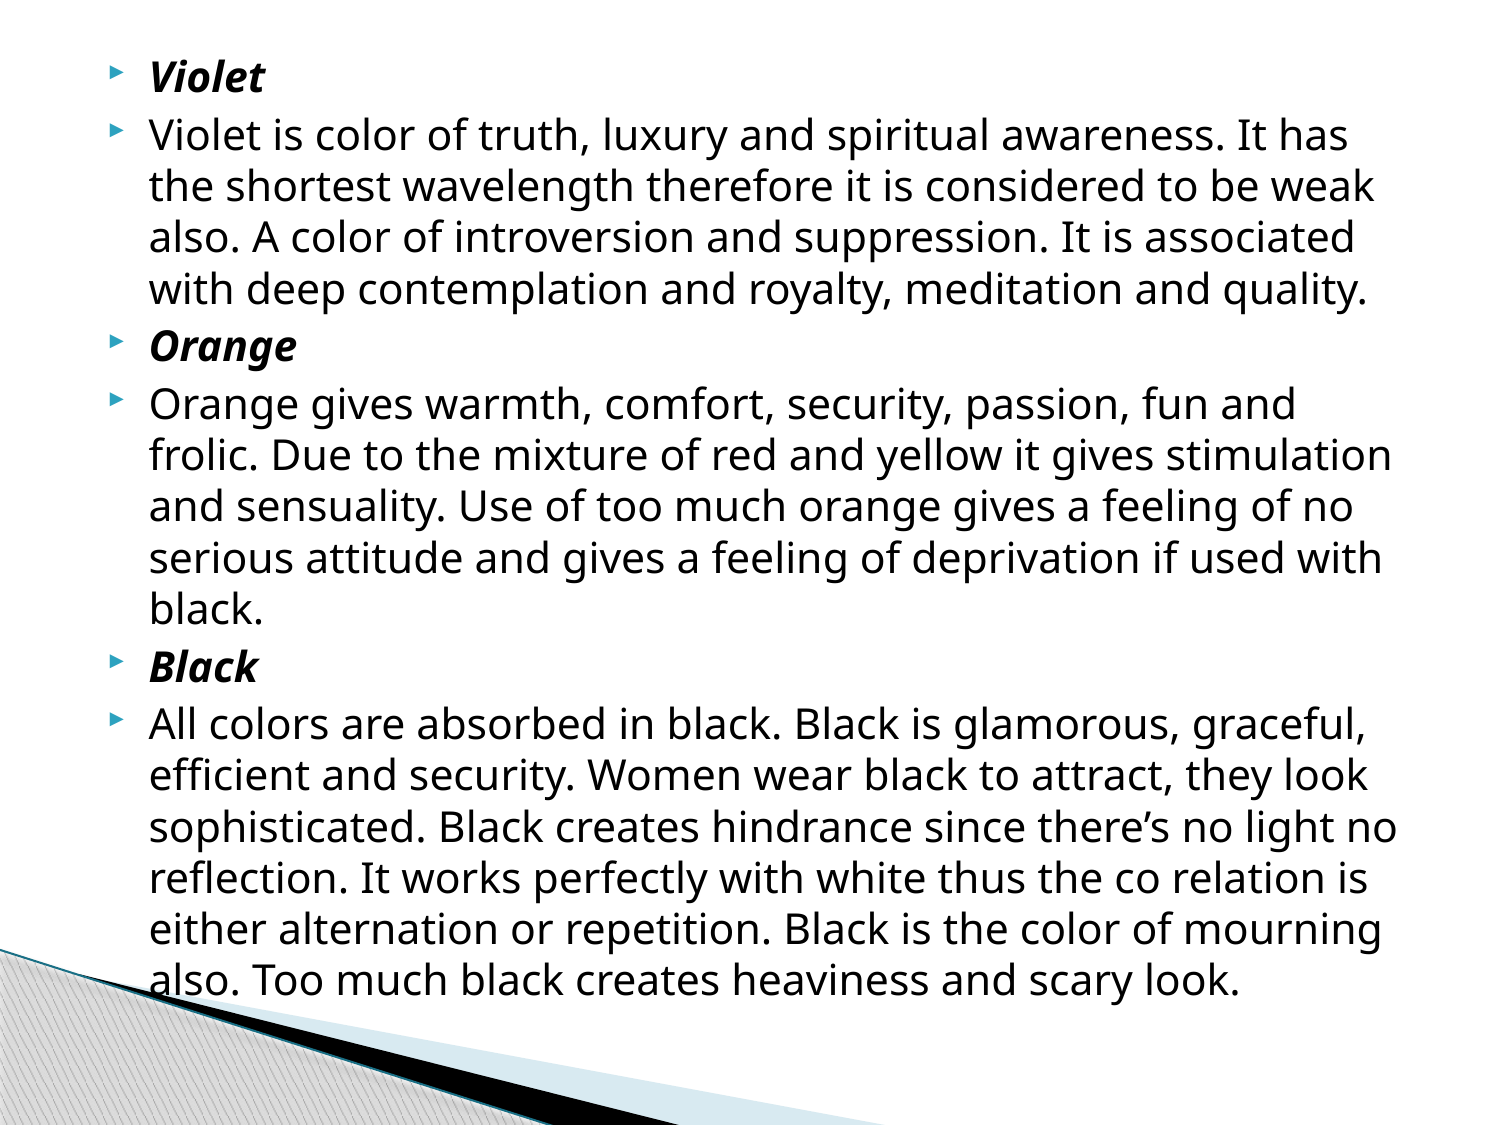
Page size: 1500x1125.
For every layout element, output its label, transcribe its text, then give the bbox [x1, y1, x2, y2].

list Violet Violet is color of truth, luxury and spiritual awareness. It has the shortest wavelength therefore it is considered to be weak also. A color of introversion and suppression. It is associated with deep contemplation and royalty, meditation and quality. Orange Orange gives warmth, comfort, security, passion, fun and frolic. Due to the mixture of red and yellow it gives stimulation and sensuality. Use of too much orange gives a feeling of no serious attitude and gives a feeling of deprivation if used with black. Black All colors are absorbed in black. Black is glamorous, graceful, efficient and security. Women wear black to attract, they look sophisticated. Black creates hindrance since there’s no light no reflection. It works perfectly with white thus the co relation is either alternation or repetition. Black is the color of mourning also. Too much black creates heaviness and scary look. [75, 42, 1425, 1024]
